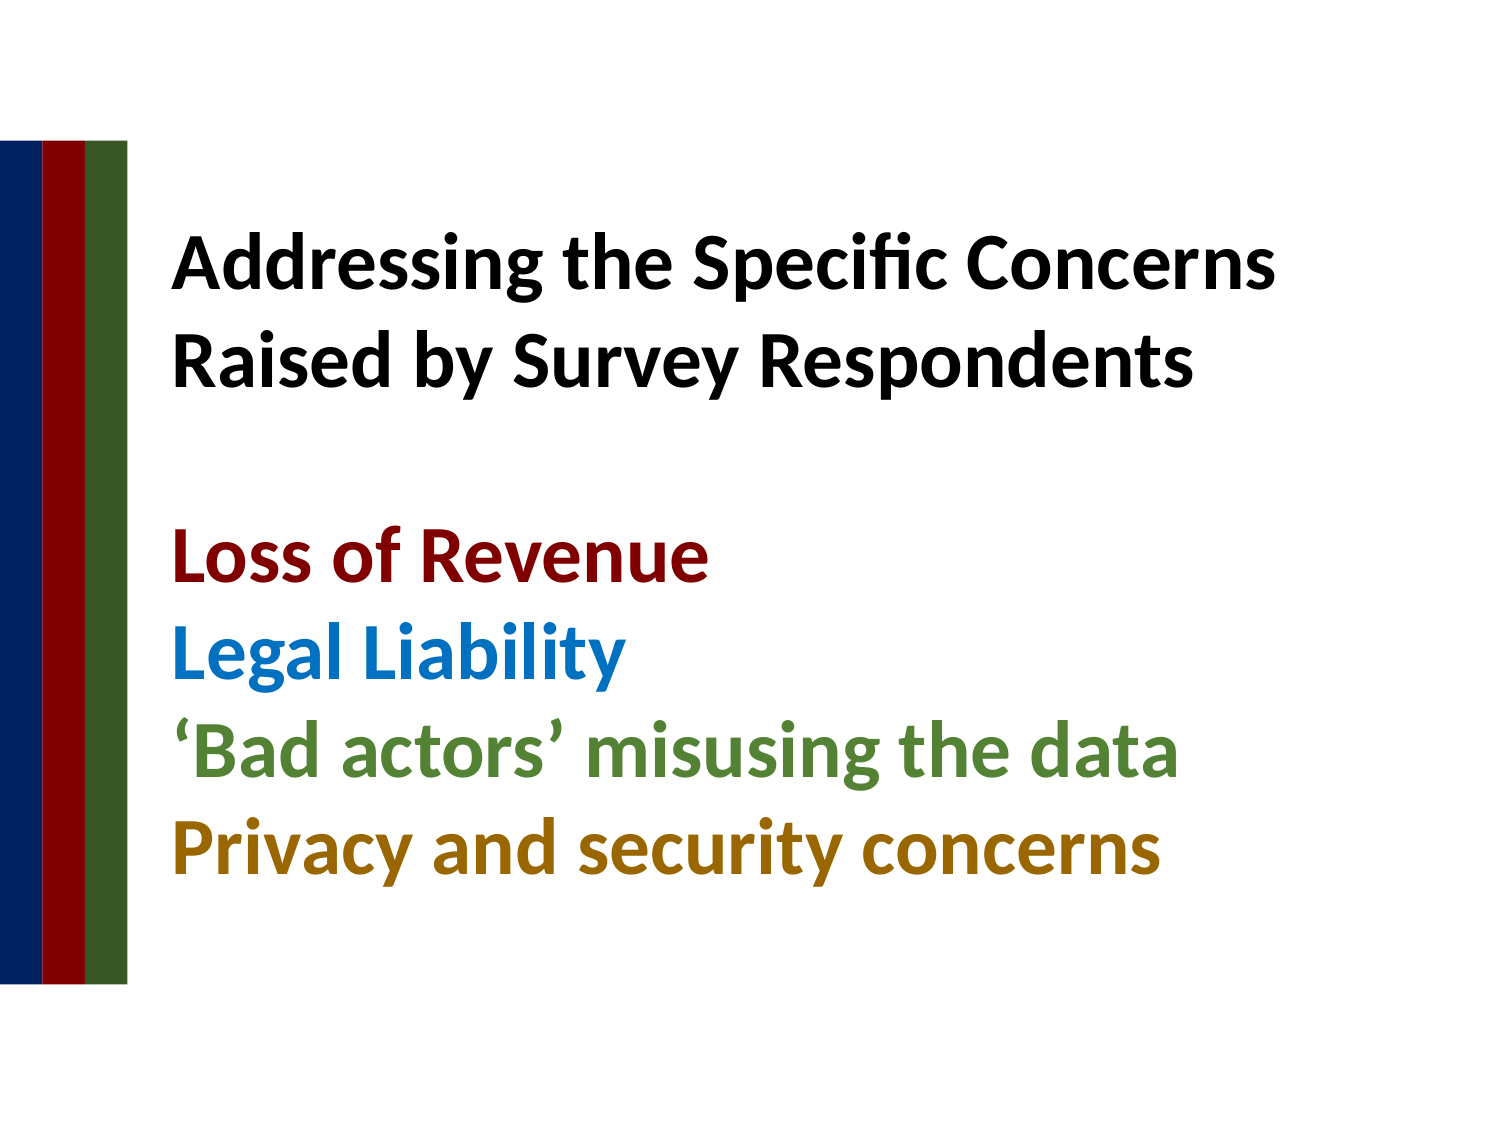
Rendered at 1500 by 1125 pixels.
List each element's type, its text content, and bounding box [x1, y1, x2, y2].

text_box Addressing the Specific Concerns Raised by Survey Respondents Loss of Revenue Legal Liability ‘Bad actors’ misusing the data Privacy and security concerns [157, 201, 1469, 899]
text_box [84, 140, 128, 985]
text_box [41, 140, 84, 985]
text_box [0, 140, 41, 985]
